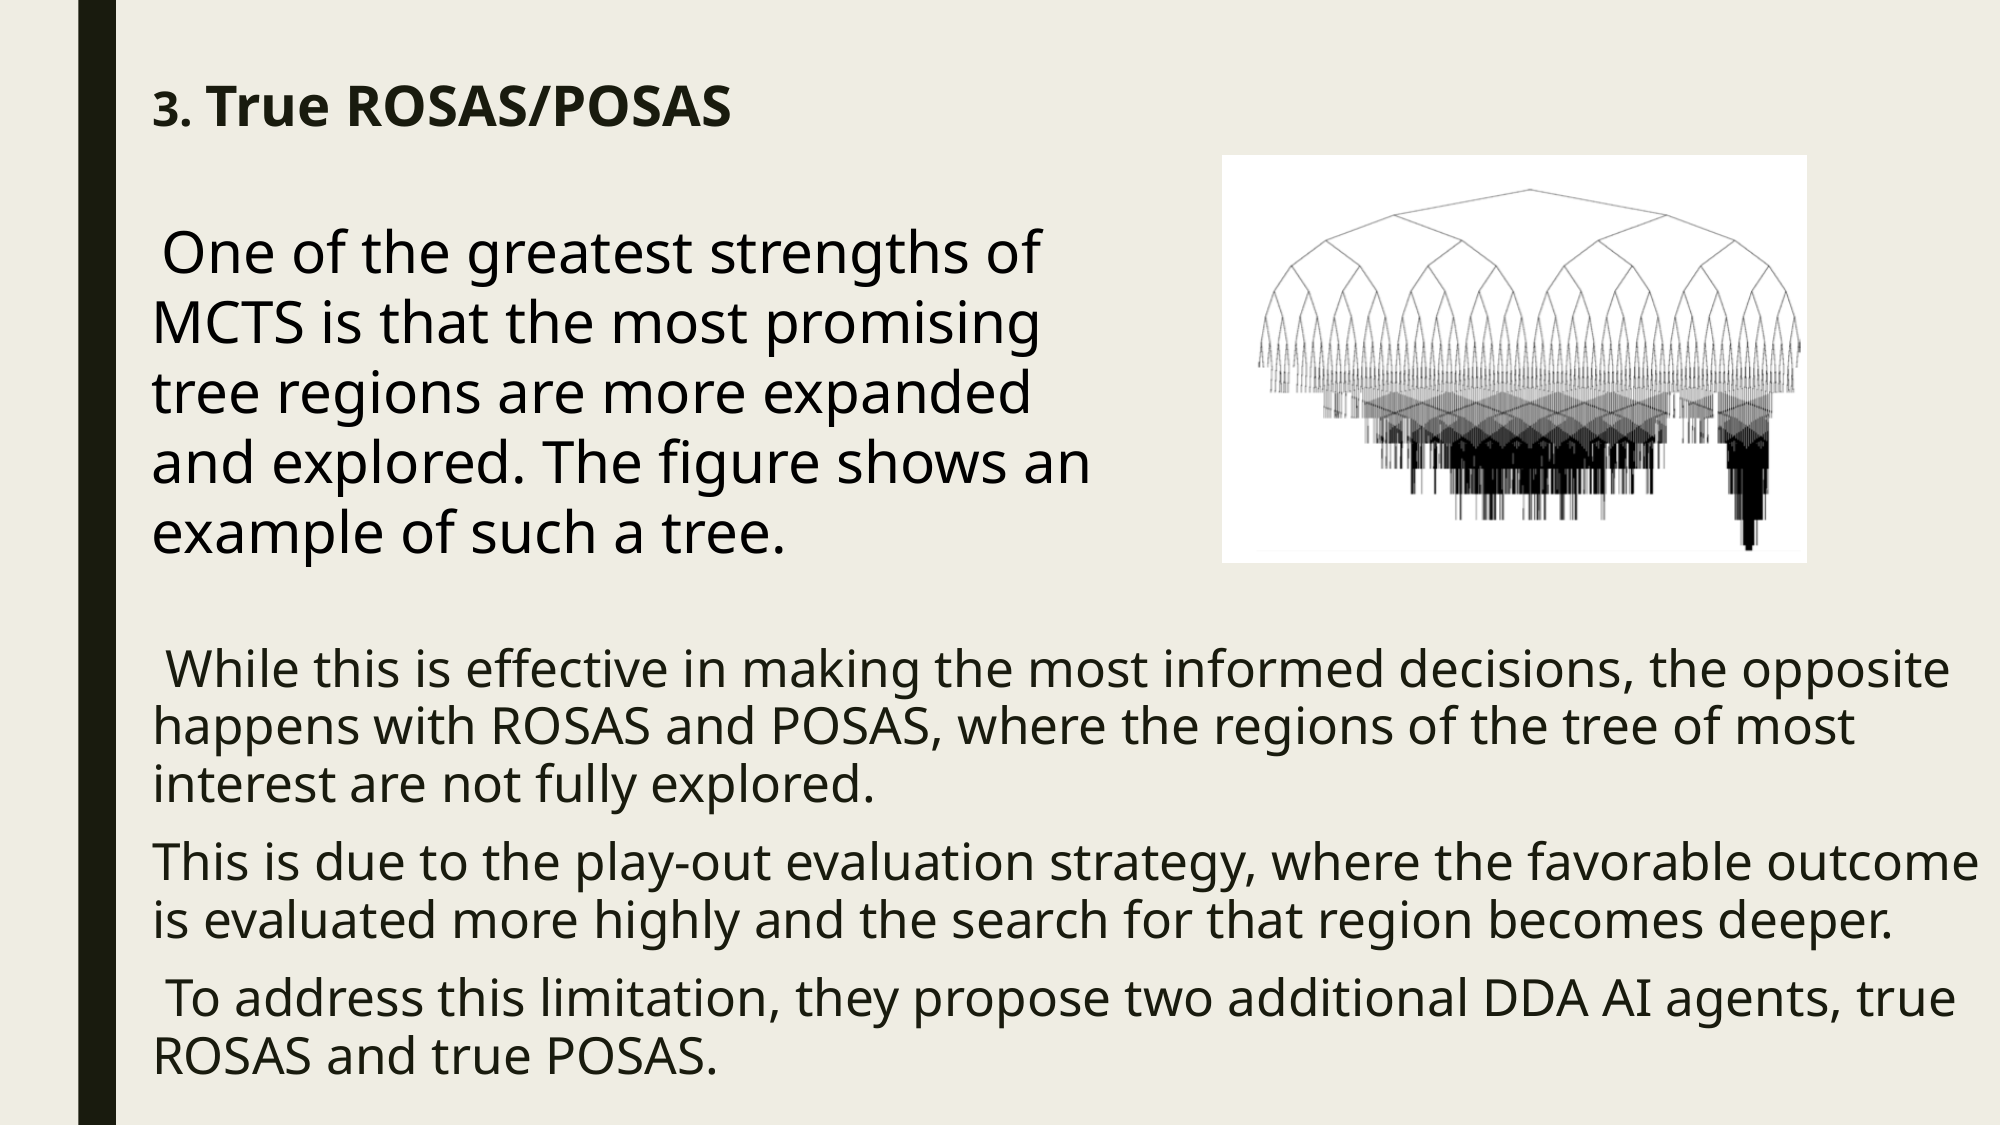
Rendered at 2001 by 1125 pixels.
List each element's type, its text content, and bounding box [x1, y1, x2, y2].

text_box One of the greatest strengths of MCTS is that the most promising tree regions are more expanded and explored. The figure shows an example of such a tree. [137, 207, 1158, 663]
picture [1222, 155, 1807, 563]
list 3. True ROSAS/POSAS While this is effective in making the most informed decisions, the opposite happens with ROSAS and POSAS, where the regions of the tree of most interest are not fully explored. This is due to the play-out evaluation strategy, where the favorable outcome is evaluated more highly and the search for that region becomes deeper. To address this limitation, they propose two additional DDA AI agents, true ROSAS and true POSAS. [137, 67, 2000, 1125]
